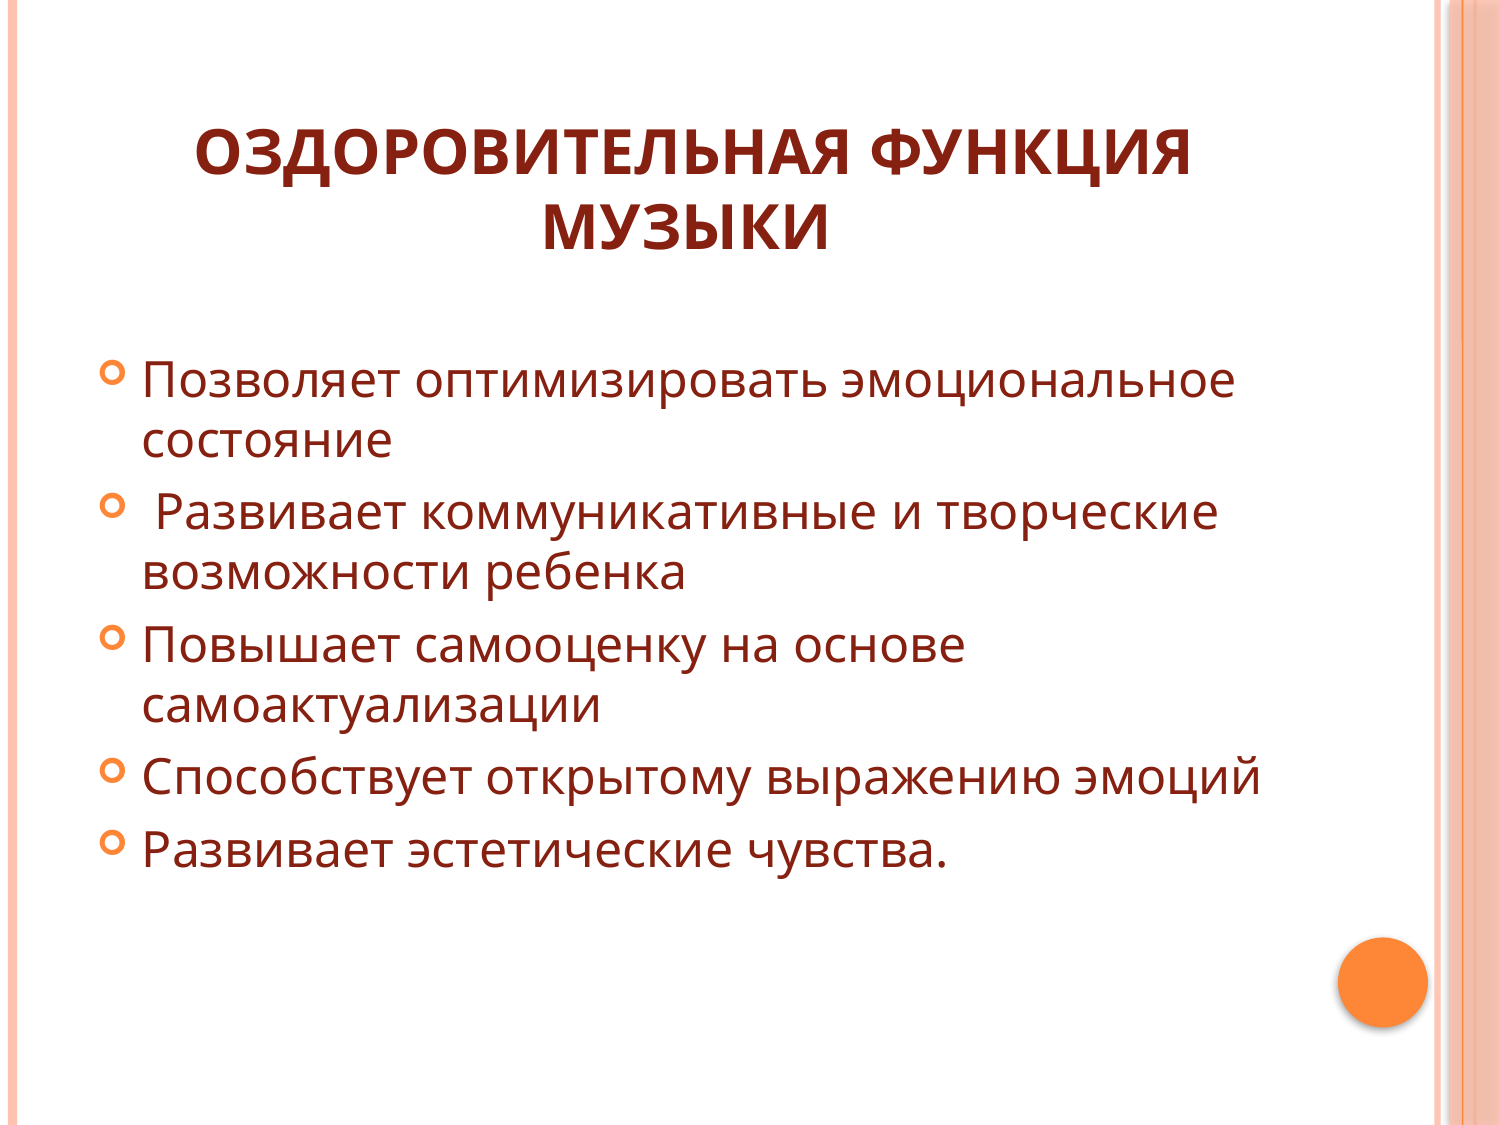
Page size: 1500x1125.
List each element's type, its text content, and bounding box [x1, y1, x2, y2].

list Позволяет оптимизировать эмоциональное состояние Развивает коммуникативные и творческие возможности ребенка Повышает самооценку на основе самоактуализации Способствует открытому выражению эмоций Развивает эстетические чувства. [82, 339, 1307, 1098]
title оздоровительная функция музыки [82, 82, 1307, 270]
